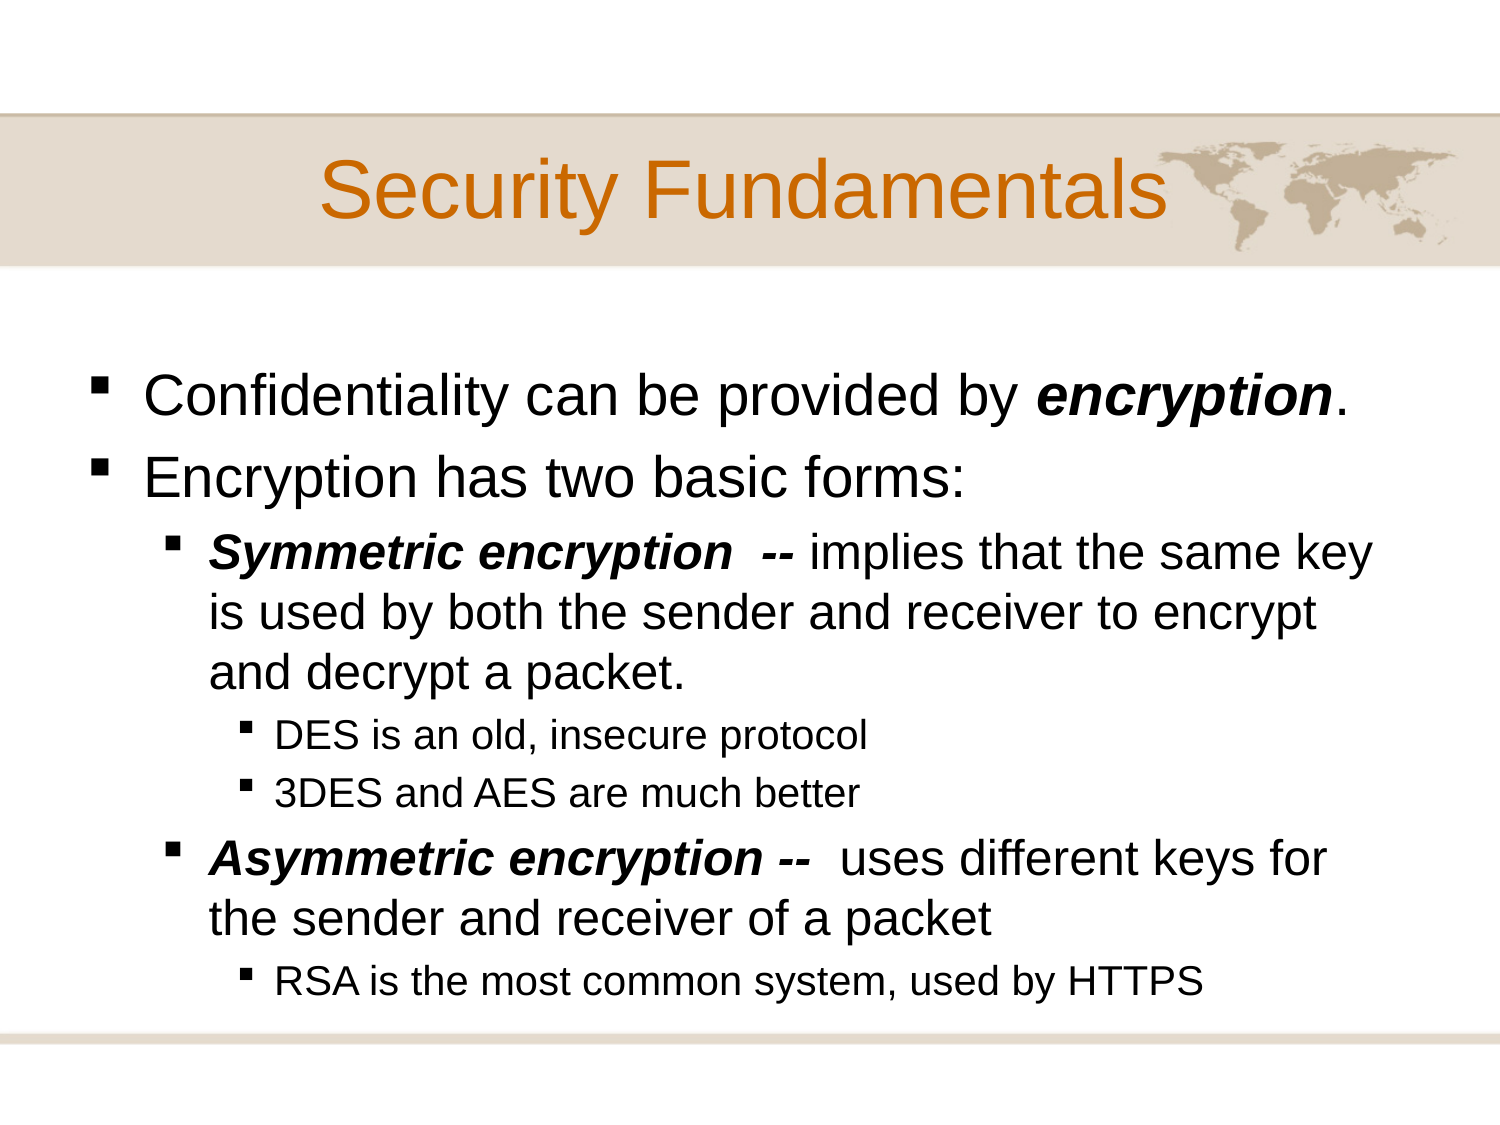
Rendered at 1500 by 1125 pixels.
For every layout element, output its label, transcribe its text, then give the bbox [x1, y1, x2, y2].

list Confidentiality can be provided by encryption. Encryption has two basic forms: Symmetric encryption -- implies that the same key is used by both the sender and receiver to encrypt and decrypt a packet. DES is an old, insecure protocol 3DES and AES are much better Asymmetric encryption -- uses different keys for the sender and receiver of a packet RSA is the most common system, used by HTTPS [71, 350, 1419, 1063]
picture [0, 0, 1500, 1125]
title Security Fundamentals [69, 137, 1419, 233]
